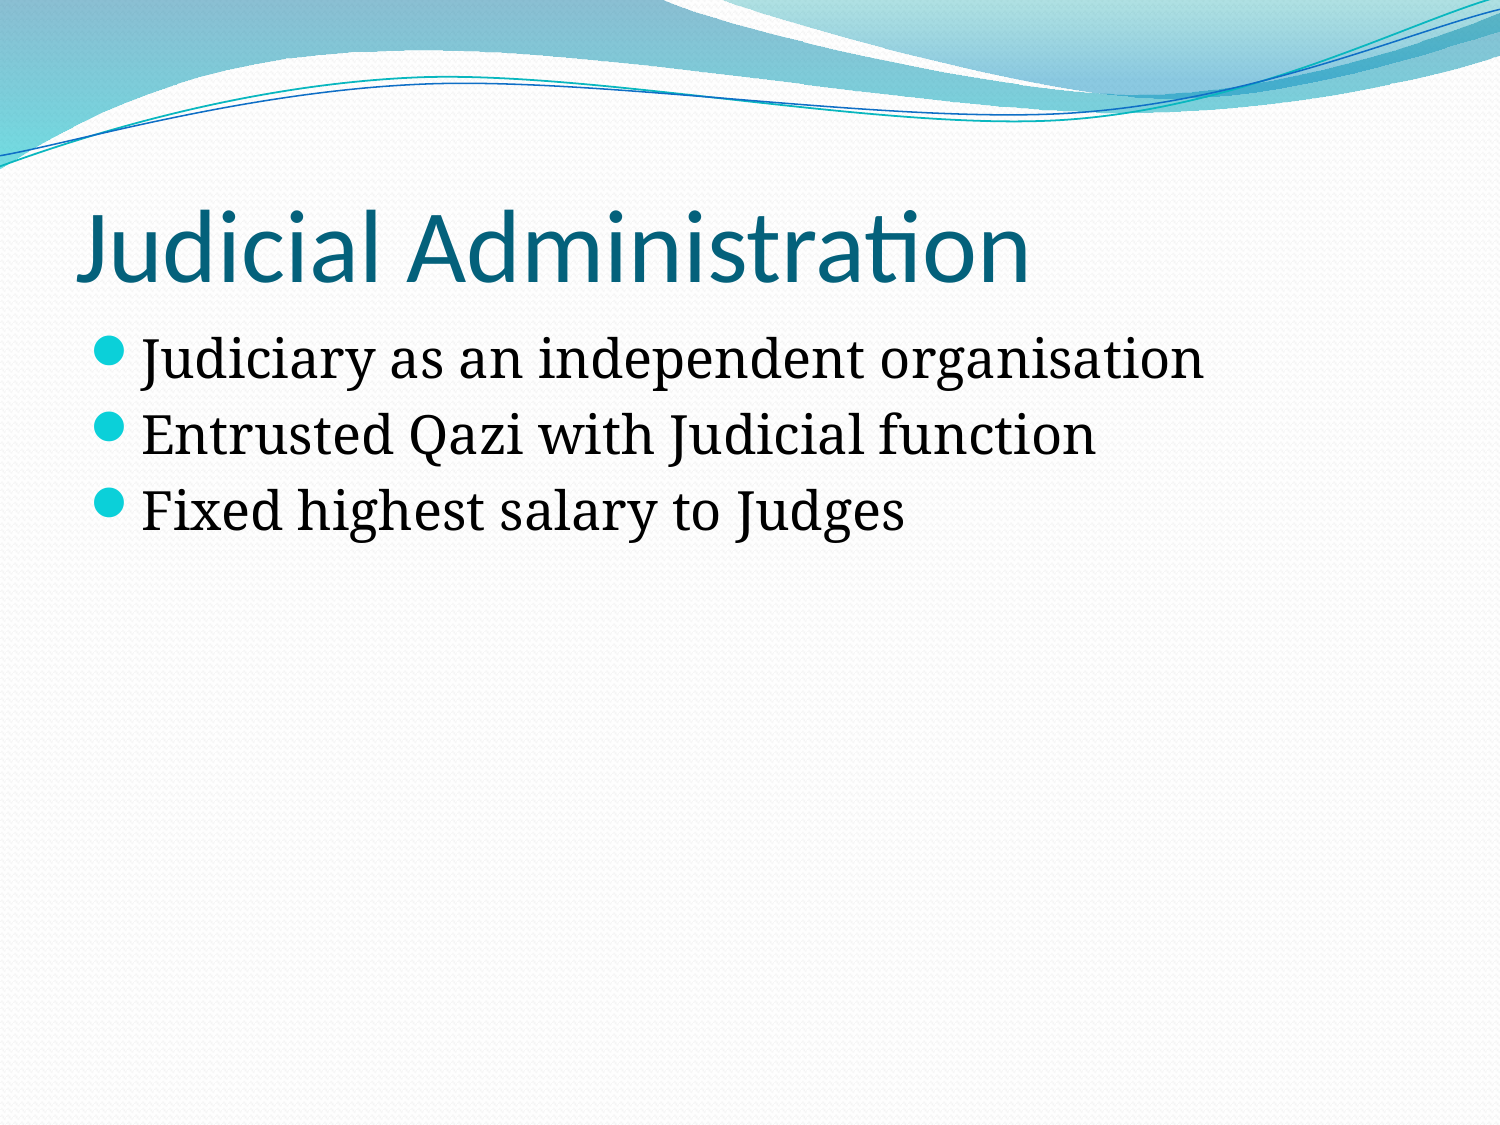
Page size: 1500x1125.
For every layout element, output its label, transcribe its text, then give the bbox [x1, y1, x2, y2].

list Judiciary as an independent organisation Entrusted Qazi with Judicial function Fixed highest salary to Judges [75, 317, 1425, 1038]
title Judicial Administration [75, 115, 1425, 303]
